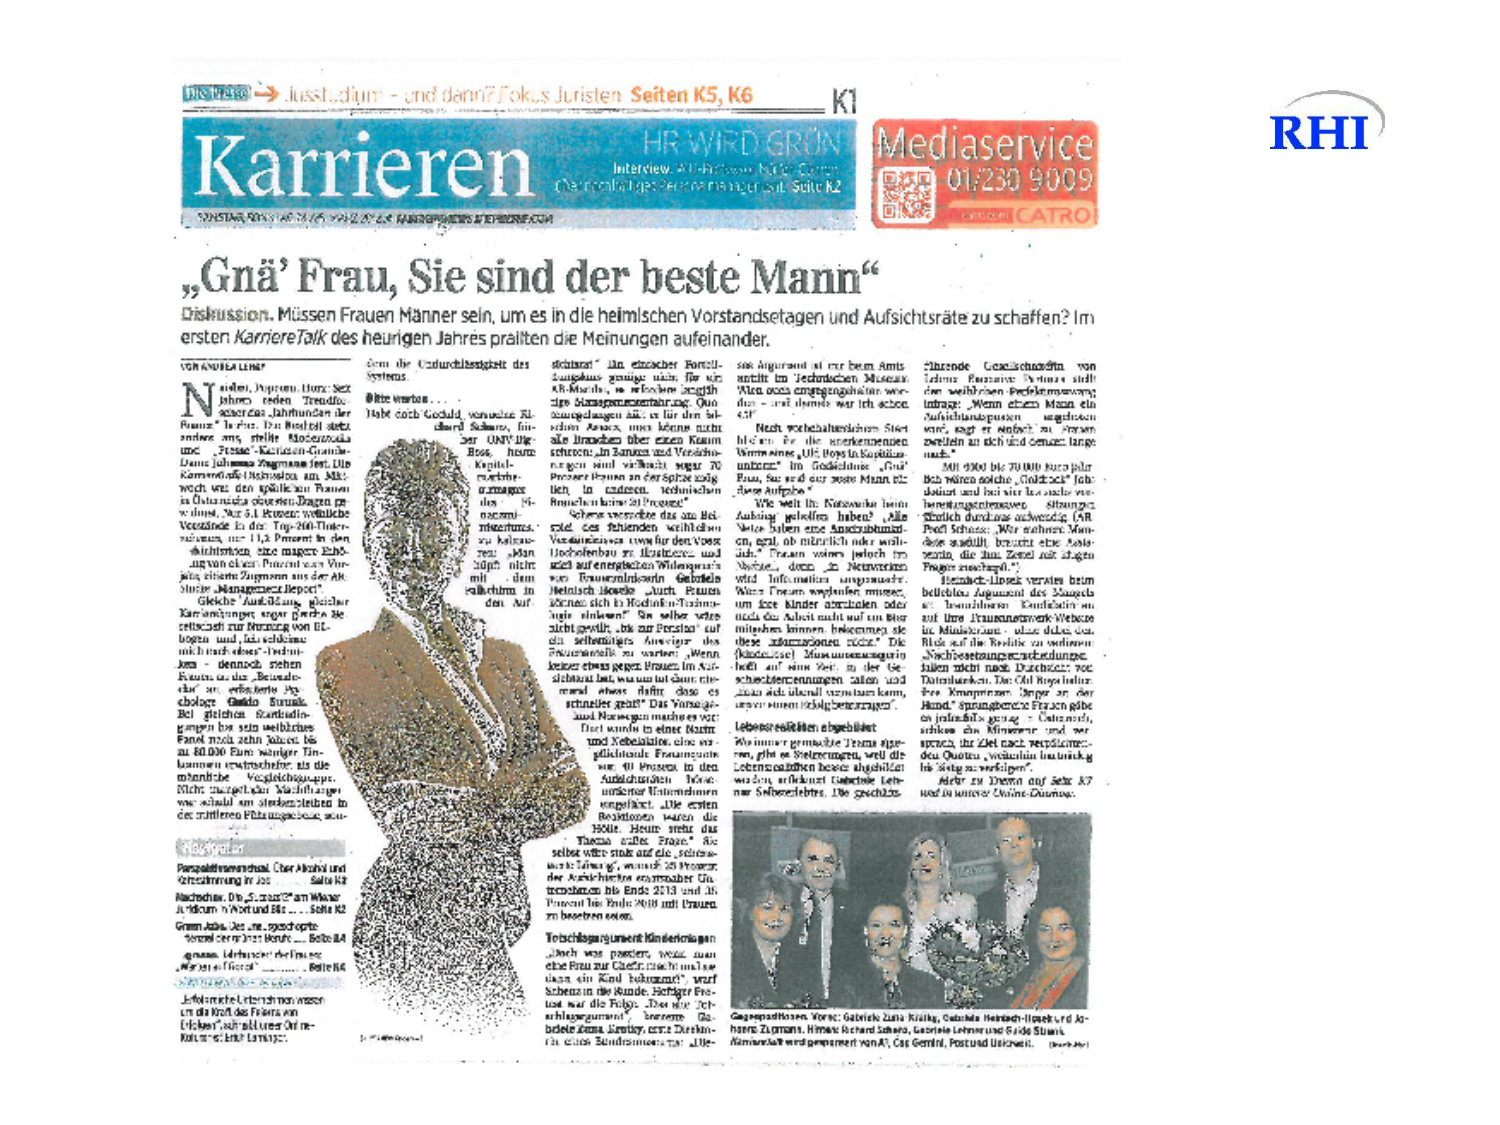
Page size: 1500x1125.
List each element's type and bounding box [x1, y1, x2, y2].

picture [170, 54, 1125, 1074]
picture [1269, 89, 1386, 151]
